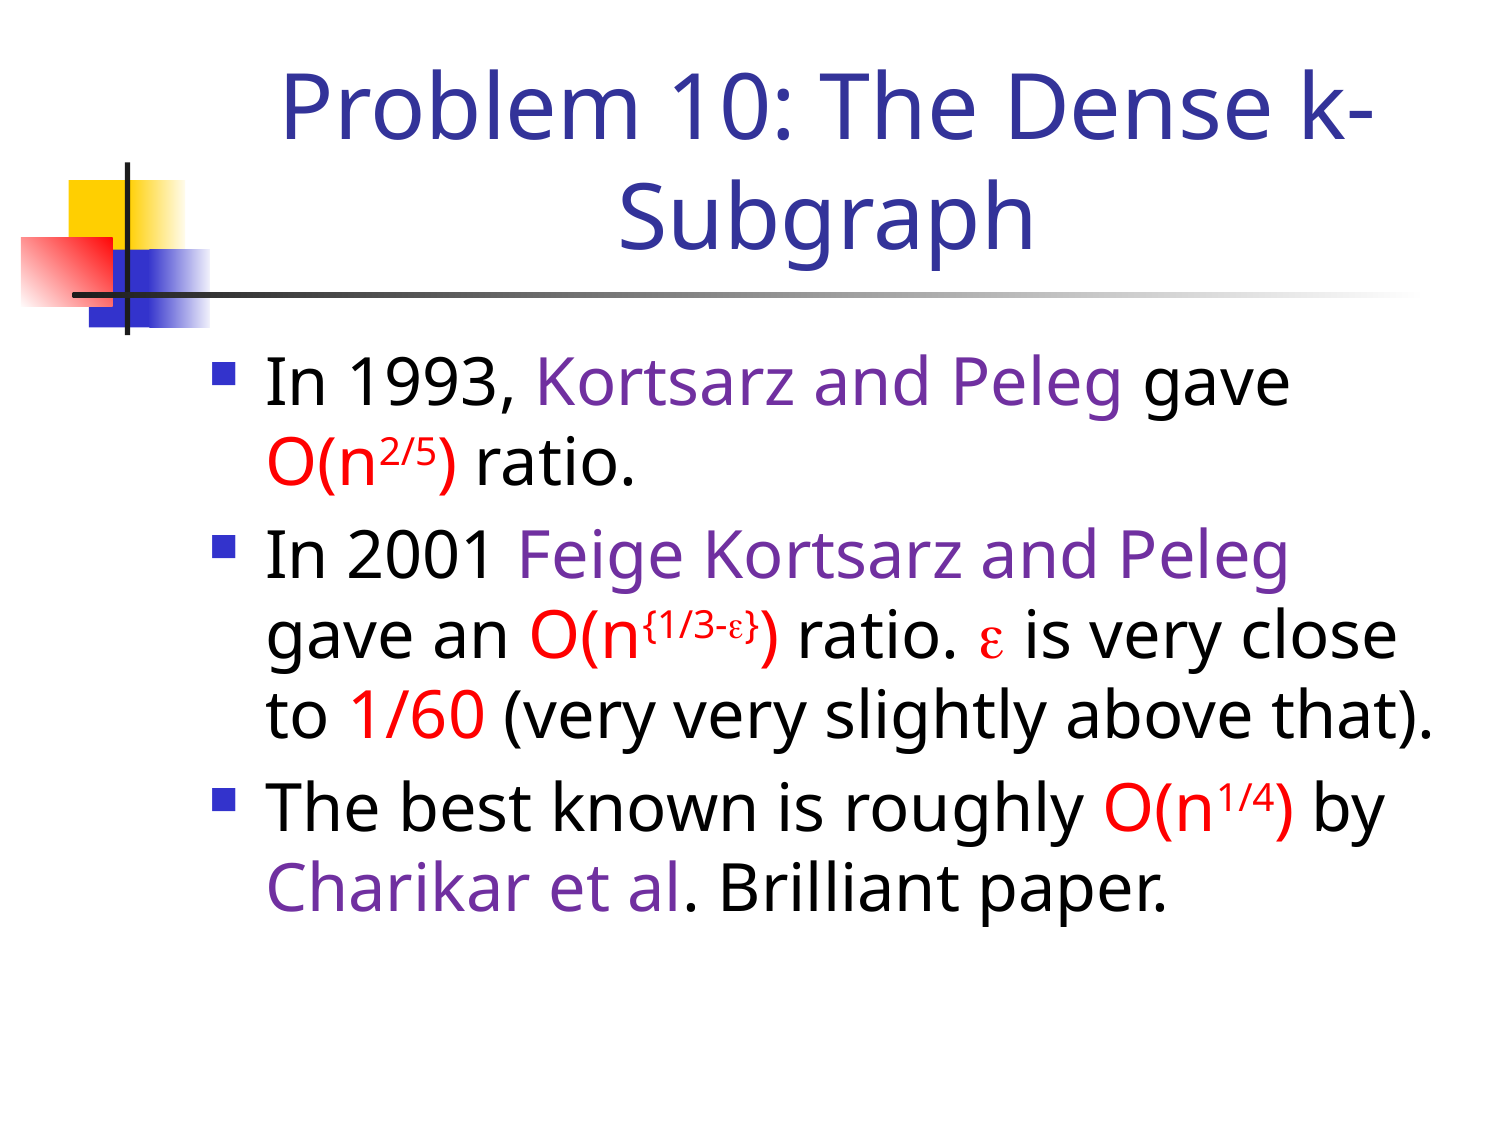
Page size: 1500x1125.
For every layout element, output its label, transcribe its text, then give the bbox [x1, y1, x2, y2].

list In 1993, Kortsarz and Peleg gave O(n2/5) ratio. In 2001 Feige Kortsarz and Peleg gave an O(n{1/3-}) ratio.  is very close to 1/60 (very very slightly above that). The best known is roughly O(n1/4) by Charikar et al. Brilliant paper. [193, 331, 1469, 1006]
title Problem 10: The Dense k-Subgraph [188, 35, 1468, 275]
